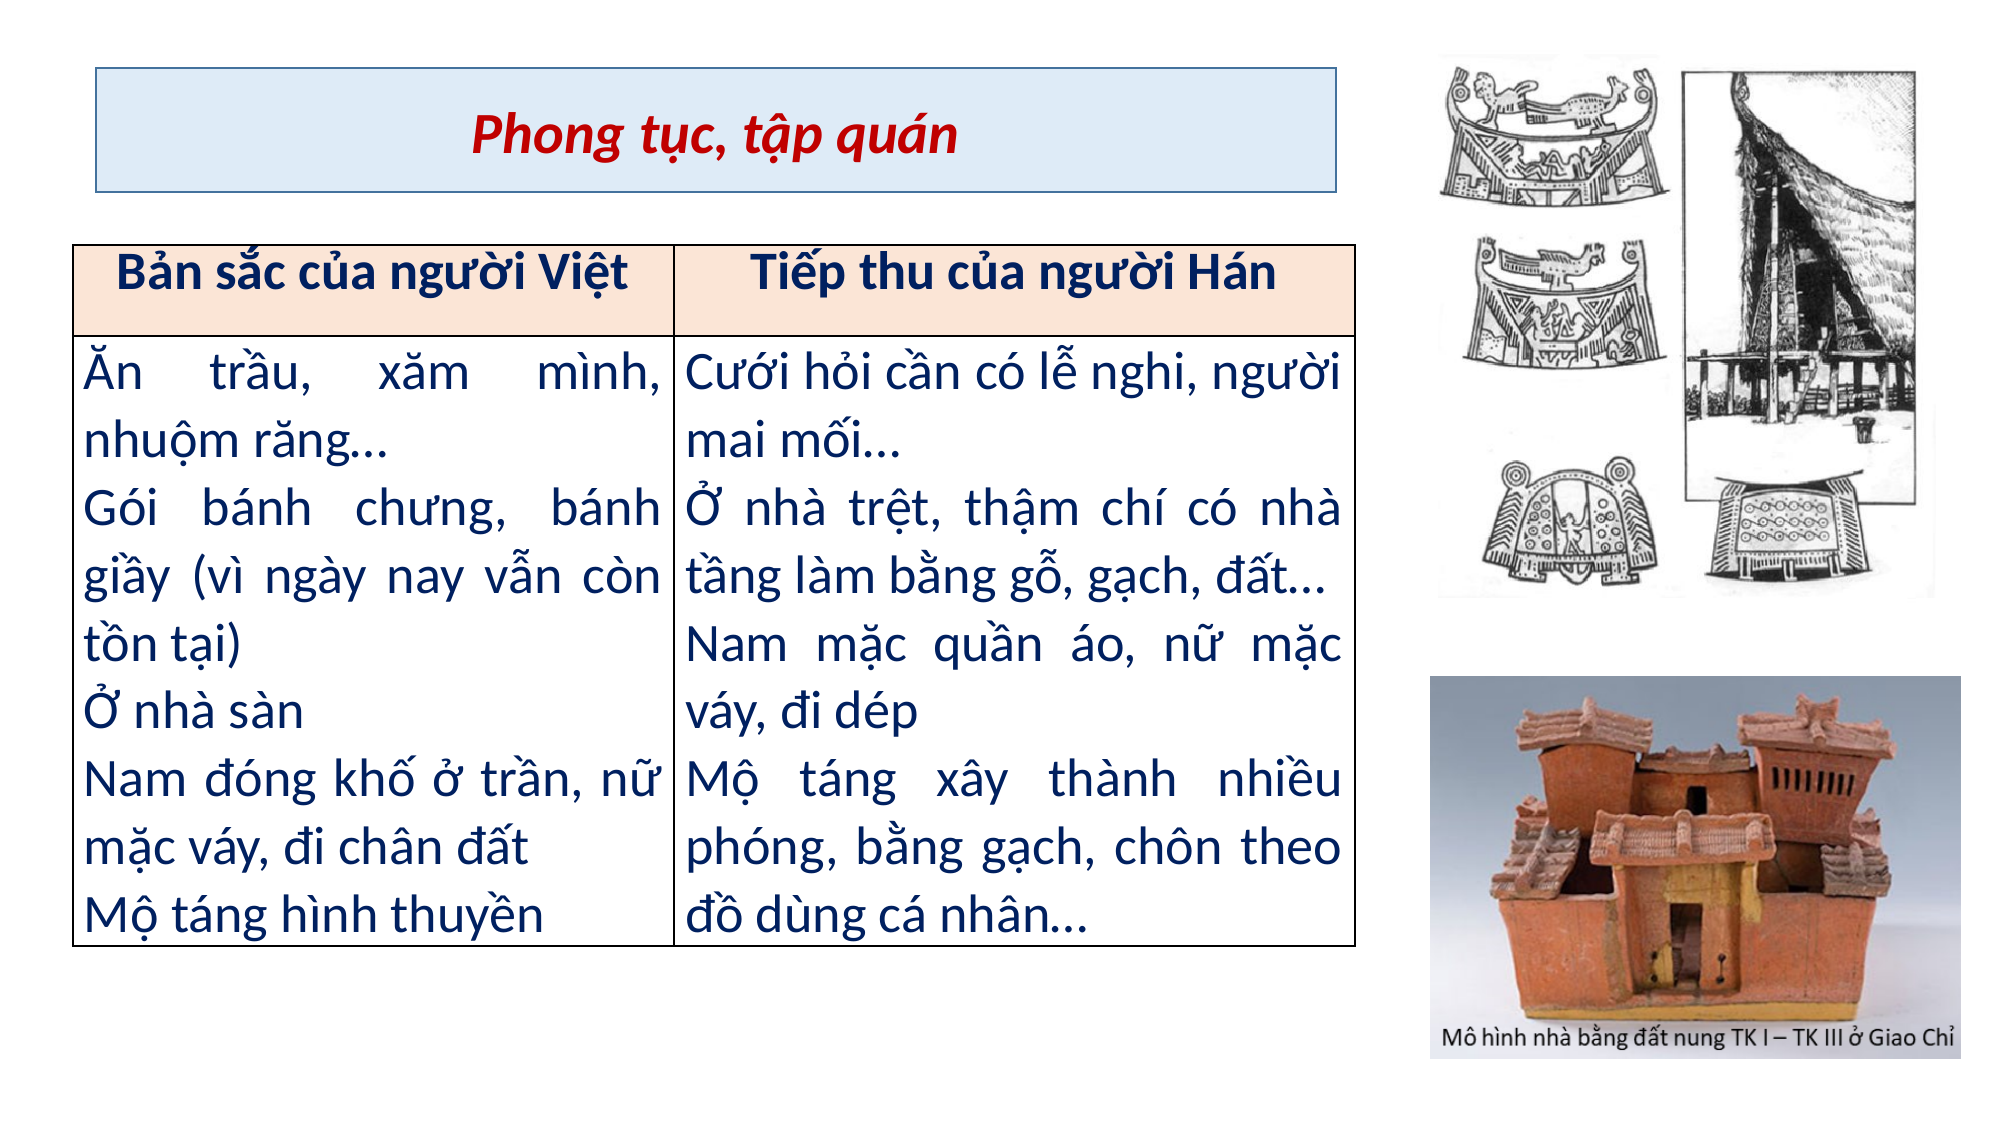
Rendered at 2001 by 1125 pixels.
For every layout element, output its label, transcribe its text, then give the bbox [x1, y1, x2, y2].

picture [1430, 676, 1961, 1059]
text_box Phong tục, tập quán [95, 67, 1337, 193]
table_header Tiếp thu của người Hán [675, 246, 1354, 335]
table_header Bản sắc của người Việt [74, 246, 673, 335]
table_cell Ăn trầu, xăm mình, nhuộm răng… Gói bánh chưng, bánh giầy (vì ngày nay vẫn còn tồn tại) Ở nhà sàn Nam đóng khố ở trần, nữ mặc váy, đi chân đất Mộ táng hình thuyền [74, 337, 673, 945]
picture [1430, 47, 1936, 606]
table_cell Cưới hỏi cần có lễ nghi, người mai mối… Ở nhà trệt, thậm chí có nhà tầng làm bằng gỗ, gạch, đất… Nam mặc quần áo, nữ mặc váy, đi dép Mộ táng xây thành nhiều phóng, bằng gạch, chôn theo đồ dùng cá nhân… [675, 337, 1354, 945]
